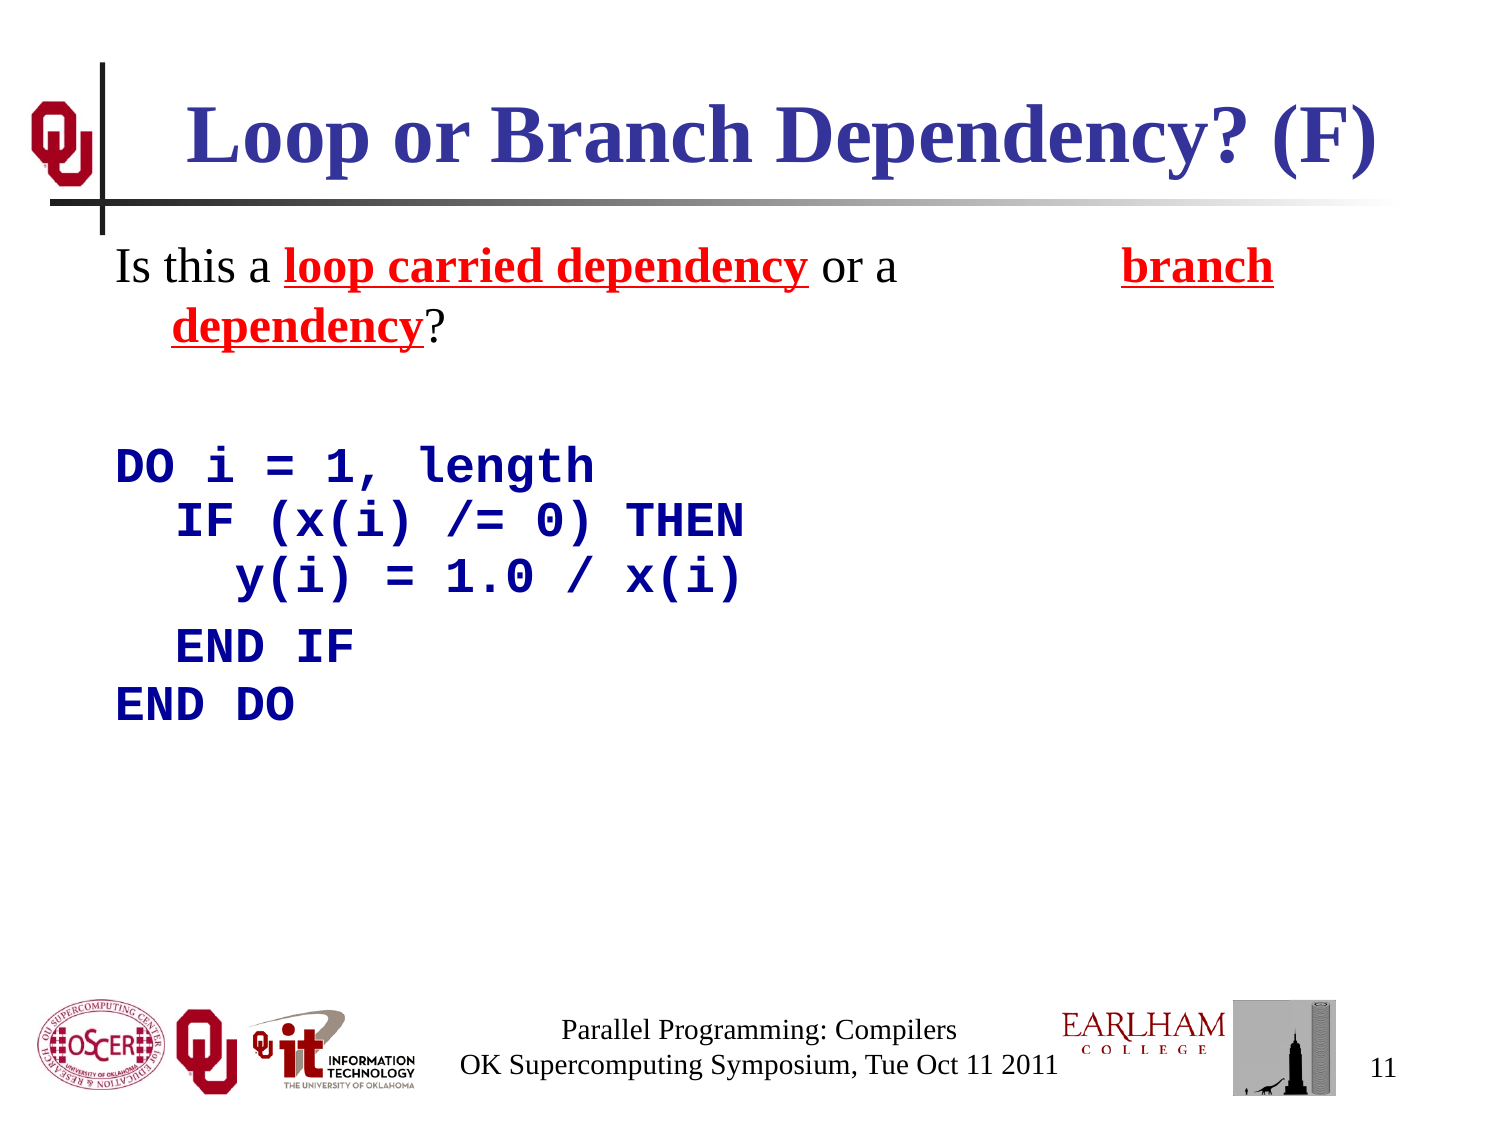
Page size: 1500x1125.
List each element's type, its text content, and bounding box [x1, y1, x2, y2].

picture [1241, 1091, 1336, 1096]
slide_number 11 [1199, 1015, 1413, 1091]
picture [37, 999, 165, 1090]
footer Parallel Programming: Compilers OK Supercomputing Symposium, Tue Oct 11 2011 [431, 1012, 1088, 1088]
picture [1088, 1012, 1225, 1054]
title Loop or Branch Dependency? (F) [124, 74, 1442, 187]
picture [29, 99, 94, 189]
picture [174, 999, 425, 1099]
list Is this a loop carried dependency or a branch dependency? DO i = 1, length IF (x(i) /= 0) THEN y(i) = 1.0 / x(i) END IF END DO [99, 224, 1375, 988]
picture [1293, 1000, 1336, 1015]
